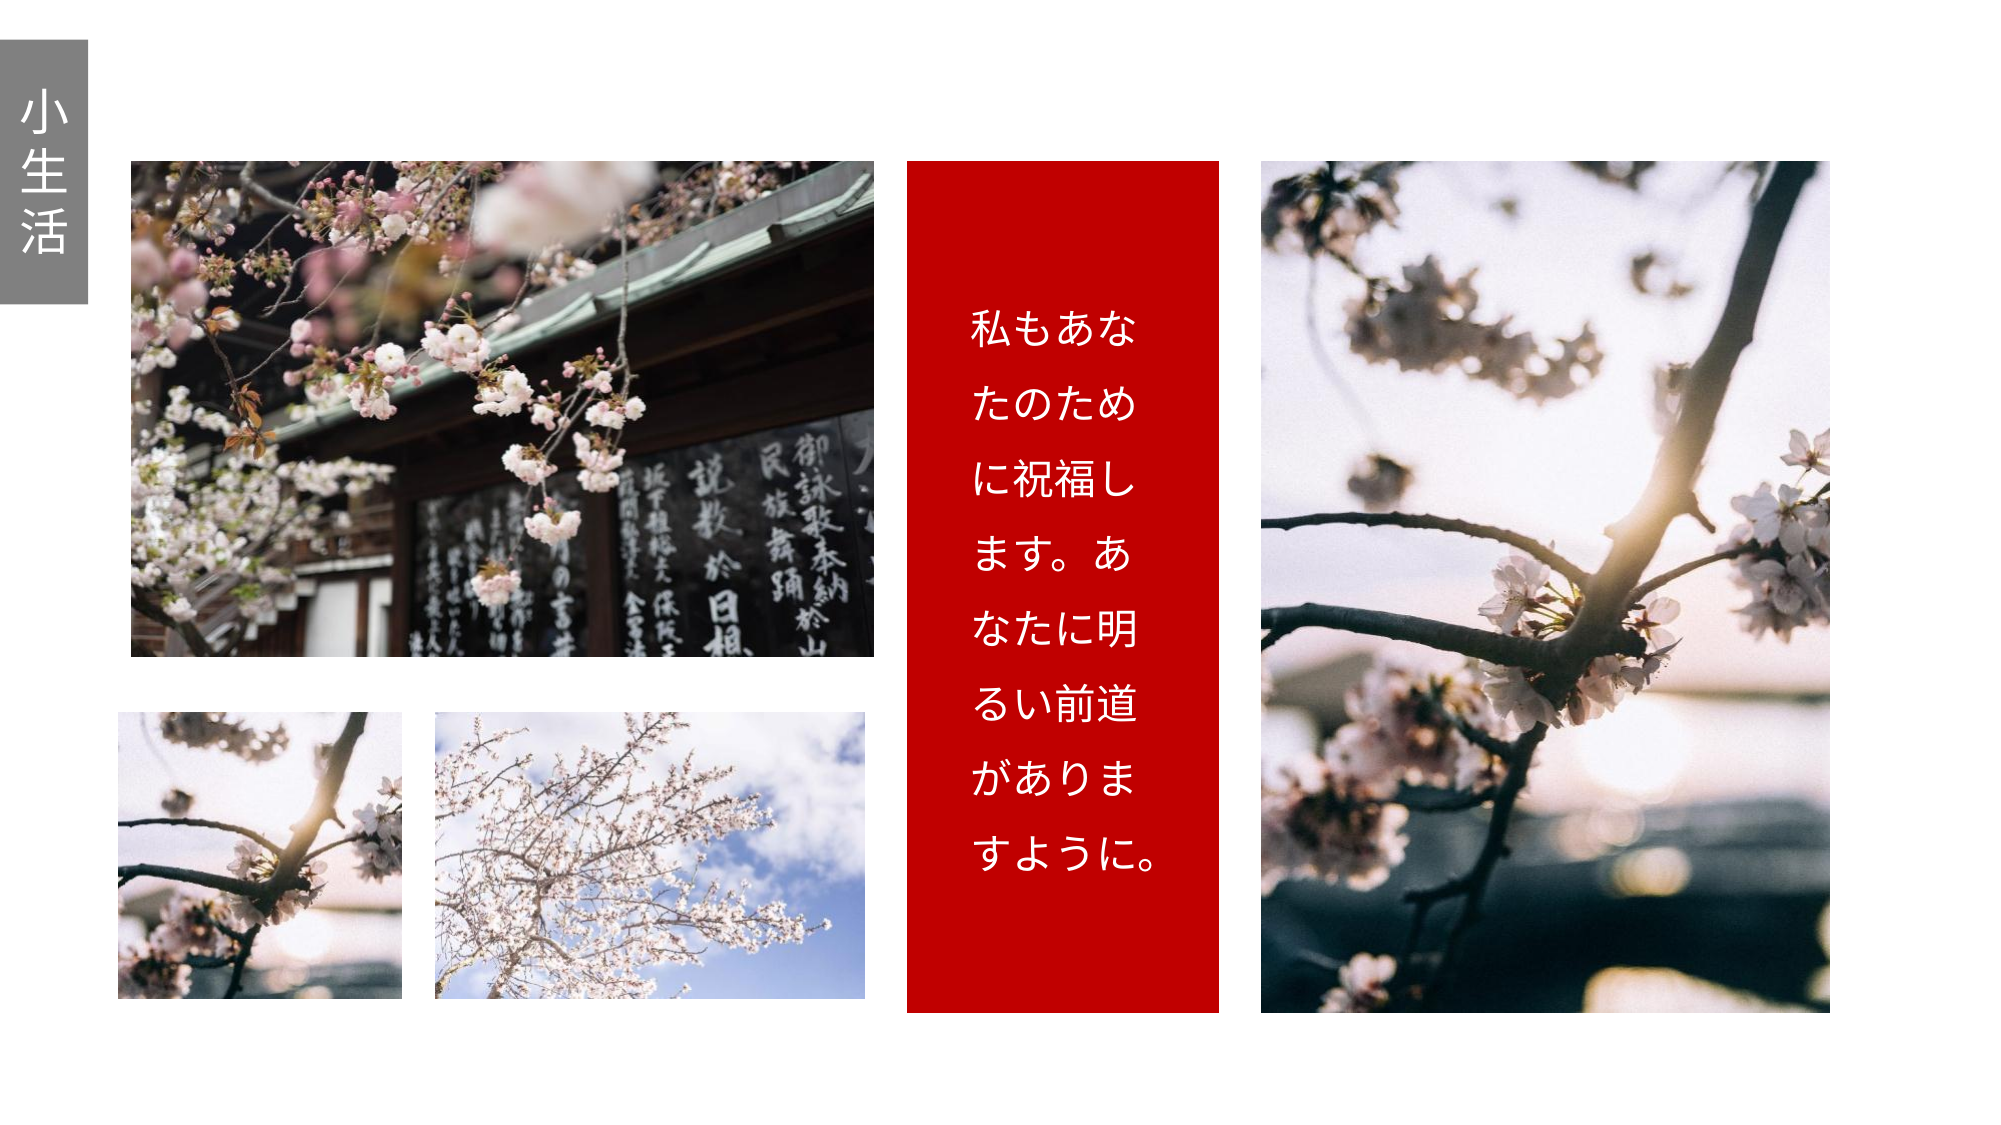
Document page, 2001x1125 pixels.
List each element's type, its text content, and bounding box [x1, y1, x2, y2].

picture [131, 161, 874, 658]
text_box [0, 39, 89, 73]
picture [118, 712, 402, 999]
text_box [906, 160, 1220, 1014]
text_box 小生活 [0, 73, 89, 269]
picture [434, 712, 865, 999]
picture [1261, 161, 1830, 1013]
text_box 私もあなたのために祝福します。あなたに明るい前道がありますように。 [956, 270, 1171, 886]
text_box [0, 269, 89, 305]
